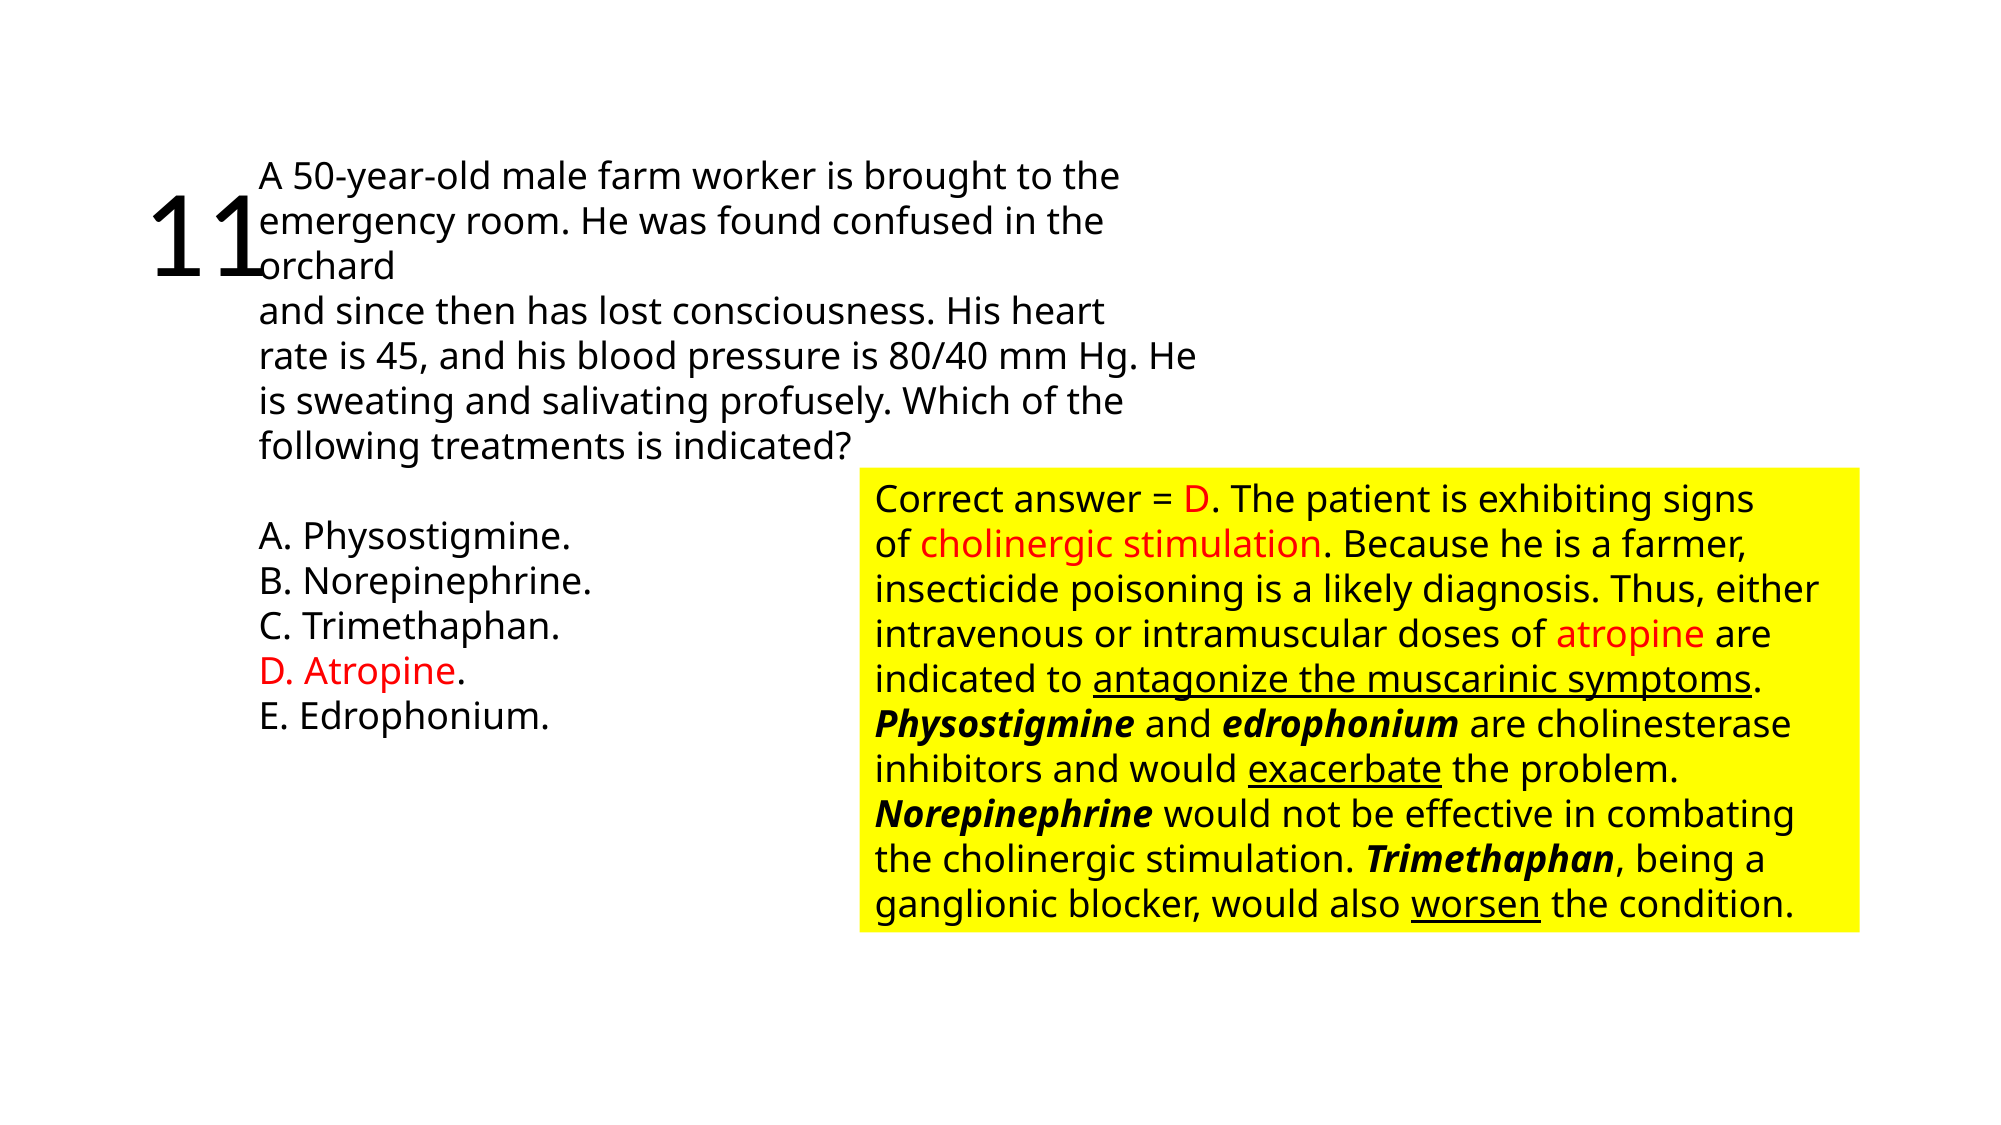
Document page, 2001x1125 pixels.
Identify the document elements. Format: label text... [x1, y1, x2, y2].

text_box 11 [127, 144, 300, 310]
text_box Correct answer = D. The patient is exhibiting signs of cholinergic stimulation. Because he is a farmer, insecticide poisoning is a likely diagnosis. Thus, either intravenous or intramuscular doses of atropine are indicated to antagonize the muscarinic symptoms. Physostigmine and edrophonium are cholinesterase inhibitors and would exacerbate the problem. Norepinephrine would not be effective in combating the cholinergic stimulation. Trimethaphan, being a ganglionic blocker, would also worsen the condition. [859, 467, 1860, 933]
text_box A 50-year-old male farm worker is brought to the emergency room. He was found confused in the orchard and since then has lost consciousness. His heart rate is 45, and his blood pressure is 80/40 mm Hg. He is sweating and salivating profusely. Which of the following treatments is indicated? A. Physostigmine. B. Norepinephrine. C. Trimethaphan. D. Atropine. E. Edrophonium. [243, 144, 1244, 745]
